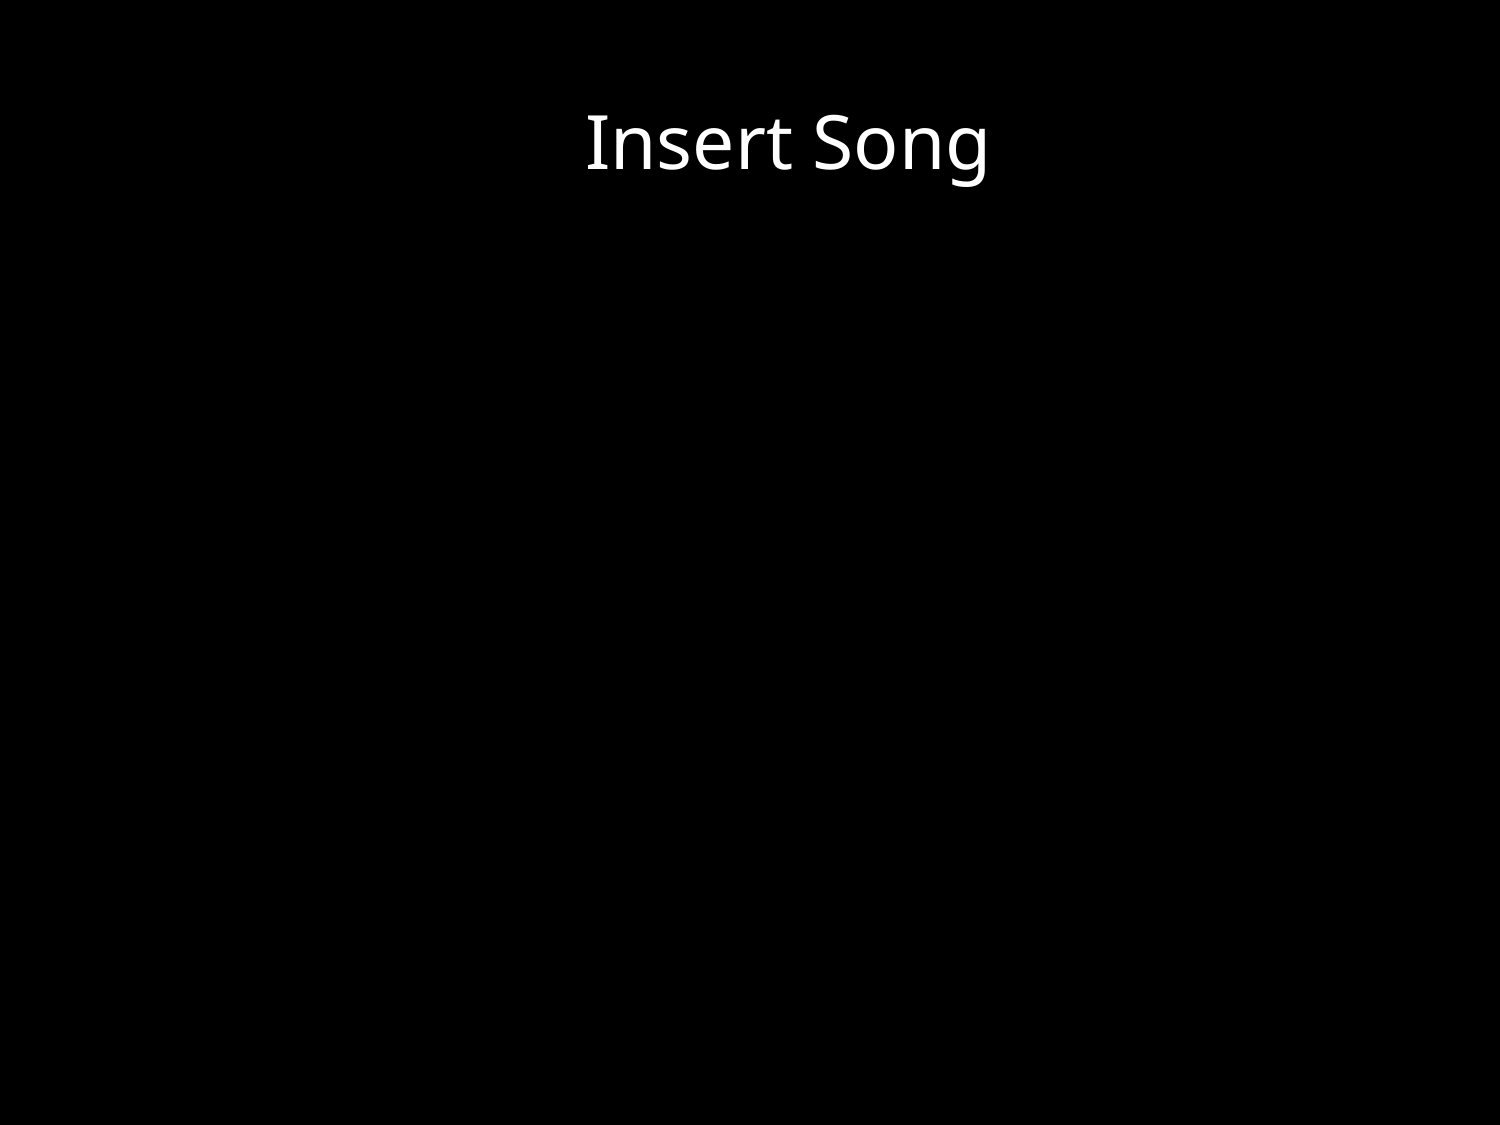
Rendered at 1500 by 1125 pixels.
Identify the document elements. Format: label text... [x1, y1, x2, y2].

text_box Insert Song [570, 87, 1007, 193]
